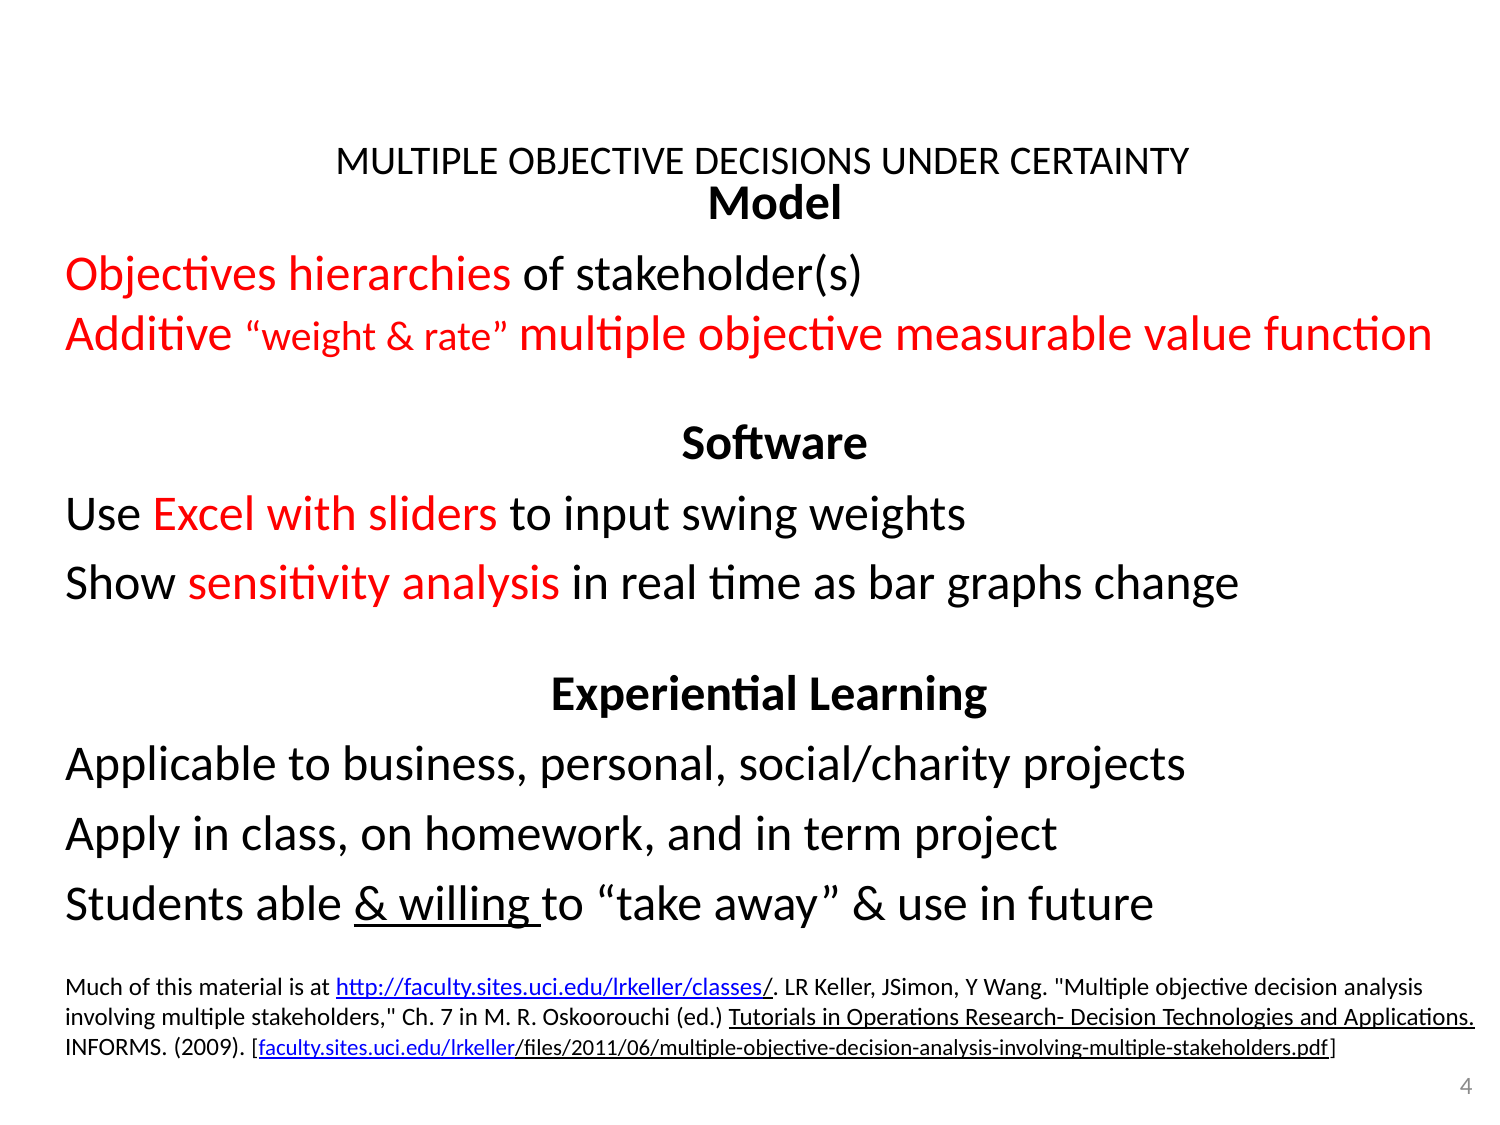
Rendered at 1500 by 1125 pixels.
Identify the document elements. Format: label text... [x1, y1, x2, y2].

title MULTIPLE OBJECTIVE DECISIONS UNDER CERTAINTY [87, 125, 1438, 162]
slide_number 4 [1425, 1062, 1488, 1108]
list Model Objectives hierarchies of stakeholder(s) Additive “weight & rate” multiple objective measurable value function Software Use Excel with sliders to input swing weights Show sensitivity analysis in real time as bar graphs change Experiential Learning Applicable to business, personal, social/charity projects Apply in class, on homework, and in term project Students able & willing to “take away” & use in future Much of this material is at http://faculty.sites.uci.edu/lrkeller/classes/. LR Keller, JSimon, Y Wang. "Multiple objective decision analysis involving multiple stakeholders," Ch. 7 in M. R. Oskoorouchi (ed.) Tutorials in Operations Research- Decision Technologies and Applications. INFORMS. (2009). [faculty.sites.uci.edu/lrkeller/files/2011/06/multiple-objective-decision-analysis-involving-multiple-stakeholders.pdf] [50, 162, 1500, 1000]
